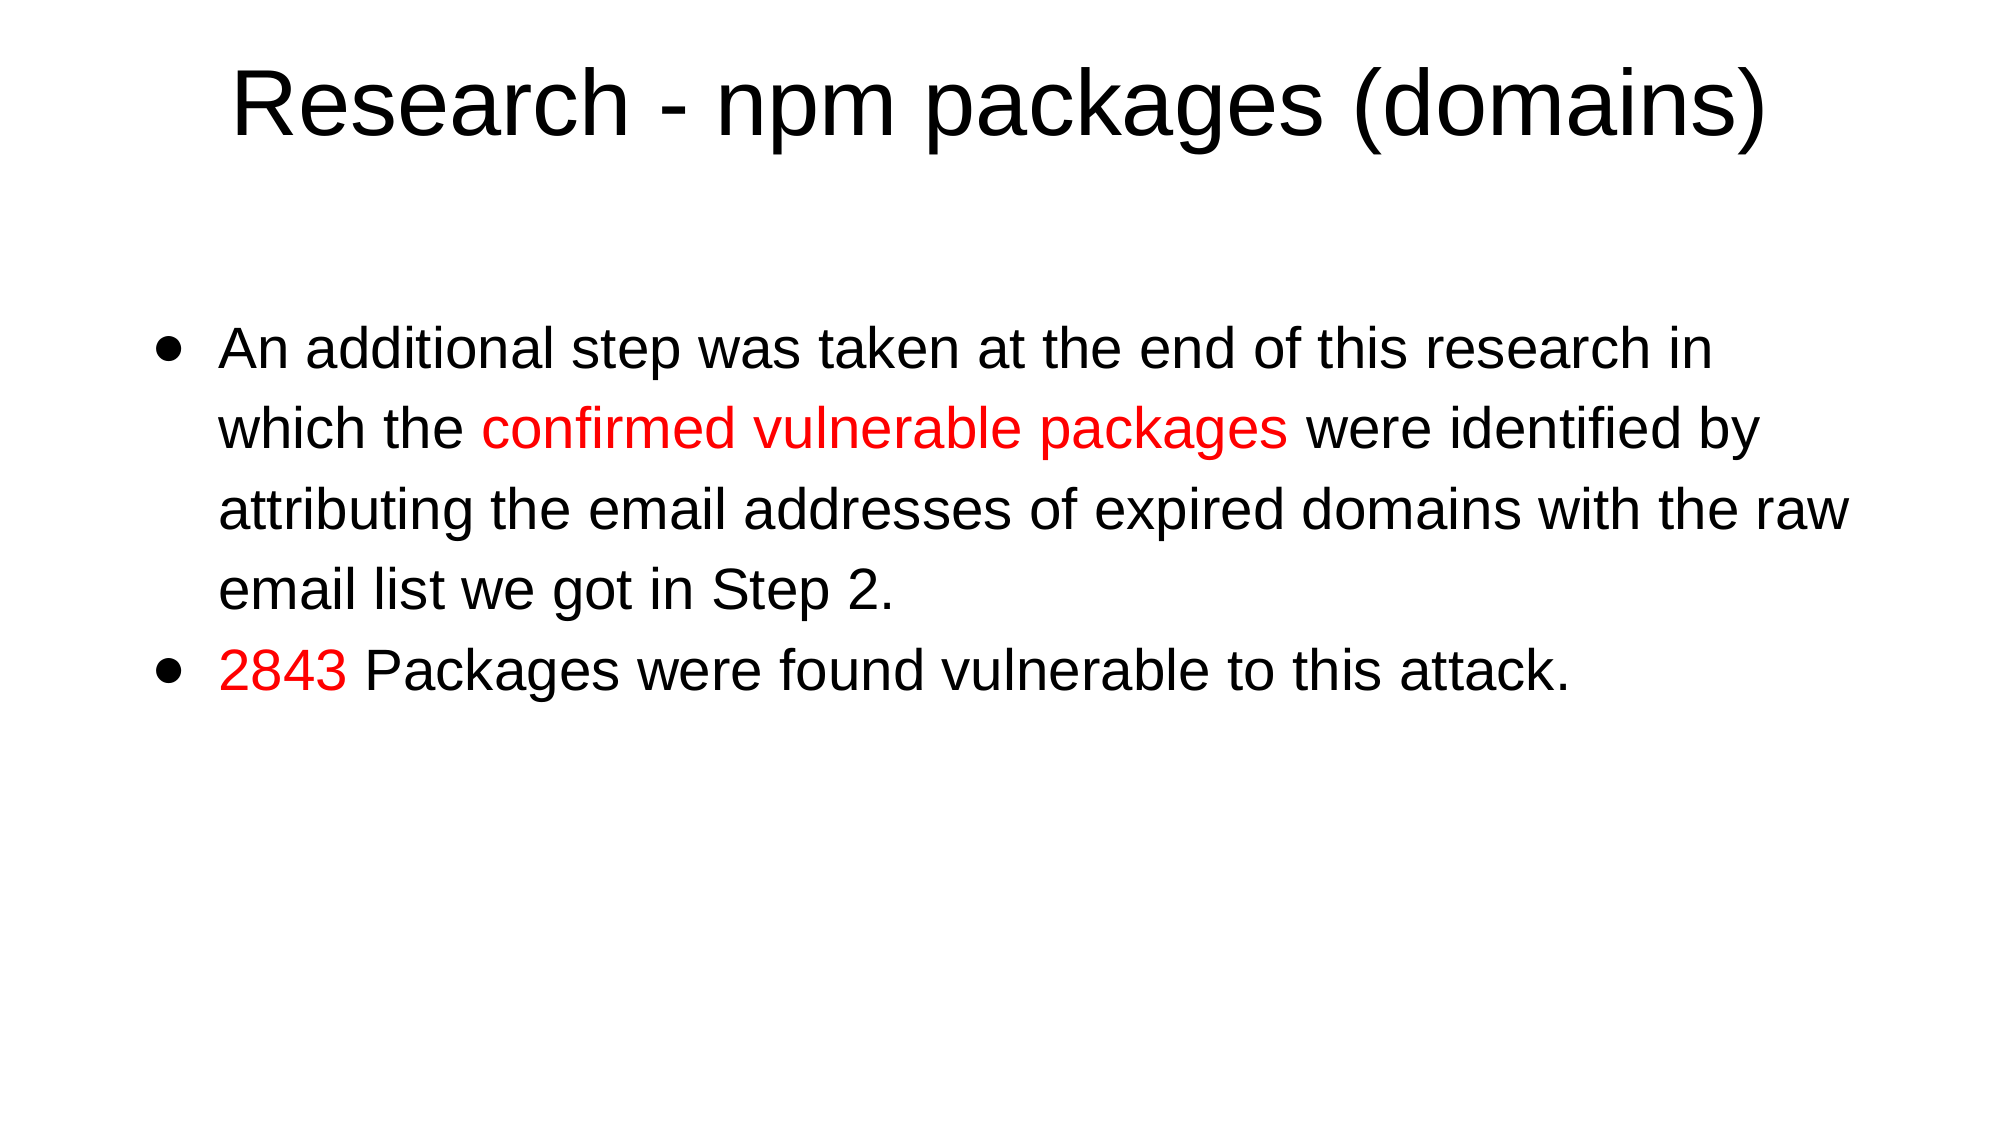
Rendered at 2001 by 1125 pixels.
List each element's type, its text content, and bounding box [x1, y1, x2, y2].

text_box An additional step was taken at the end of this research in which the confirmed vulnerable packages were identified by attributing the email addresses of expired domains with the raw email list we got in Step 2. 2843 Packages were found vulnerable to this attack. [128, 284, 1872, 878]
title Research - npm packages (domains) [48, 39, 1952, 174]
